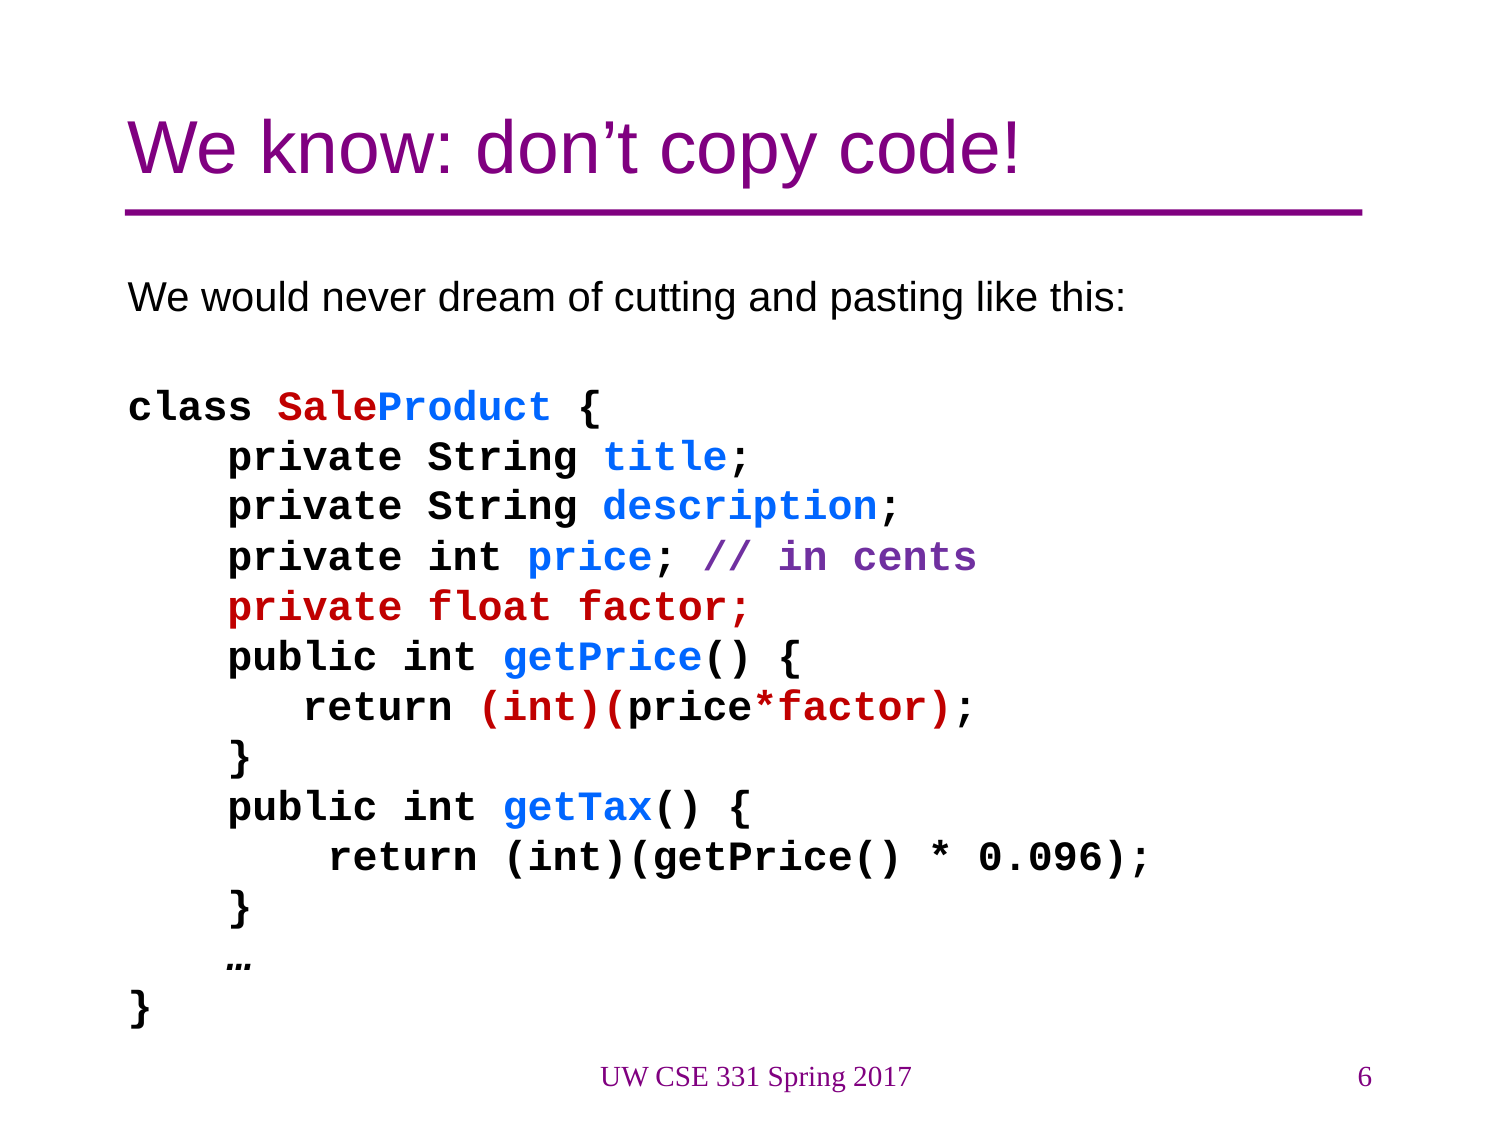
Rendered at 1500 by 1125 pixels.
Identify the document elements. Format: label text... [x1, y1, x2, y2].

title We know: don’t copy code! [112, 50, 1388, 238]
list We would never dream of cutting and pasting like this: class SaleProduct { private String title; private String description; private int price; // in cents private float factor; public int getPrice() { return (int)(price*factor); } public int getTax() { return (int)(getPrice() * 0.096); } … } [112, 262, 1388, 1000]
footer UW CSE 331 Spring 2017 [474, 1049, 1038, 1125]
slide_number 6 [1074, 1049, 1388, 1125]
